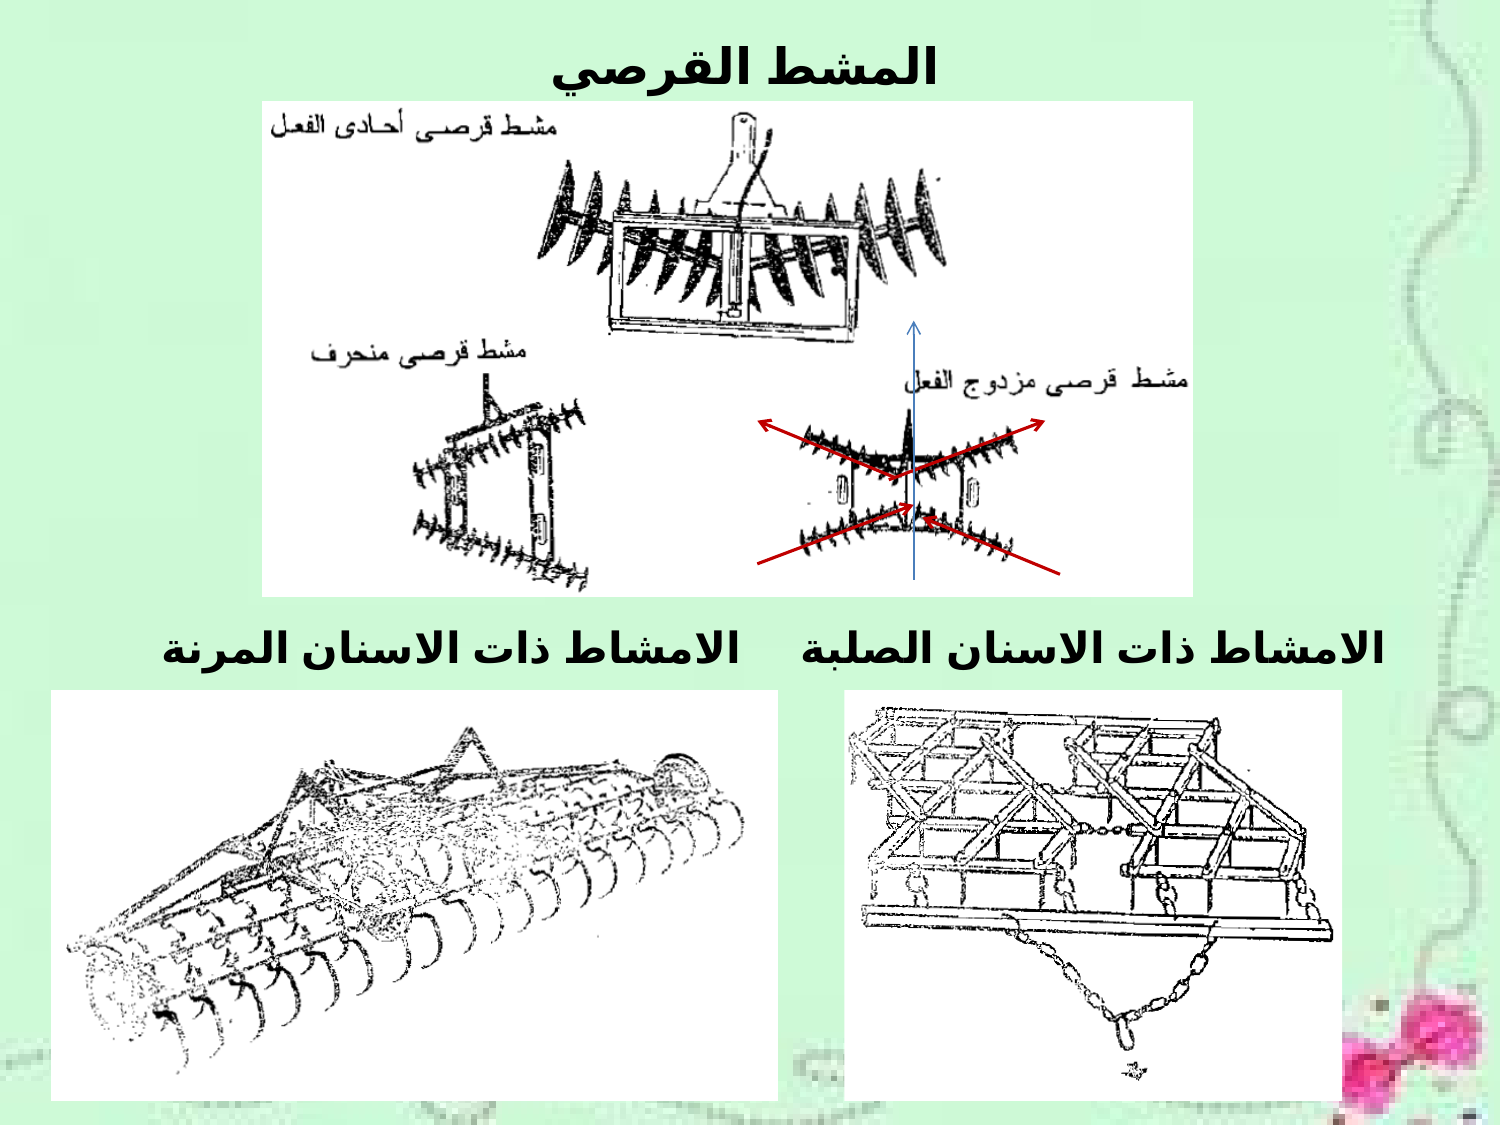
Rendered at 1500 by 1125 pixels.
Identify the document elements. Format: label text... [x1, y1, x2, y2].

list المشط القرصي [413, 3, 1077, 100]
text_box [756, 504, 914, 565]
picture [0, 0, 1500, 1125]
text_box الامشاط ذات الاسنان الصلبة [783, 574, 1425, 680]
text_box الامشاط ذات الاسنان المرنة [119, 574, 783, 680]
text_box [918, 420, 1046, 480]
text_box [922, 517, 1061, 575]
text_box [896, 420, 909, 480]
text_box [756, 420, 896, 478]
